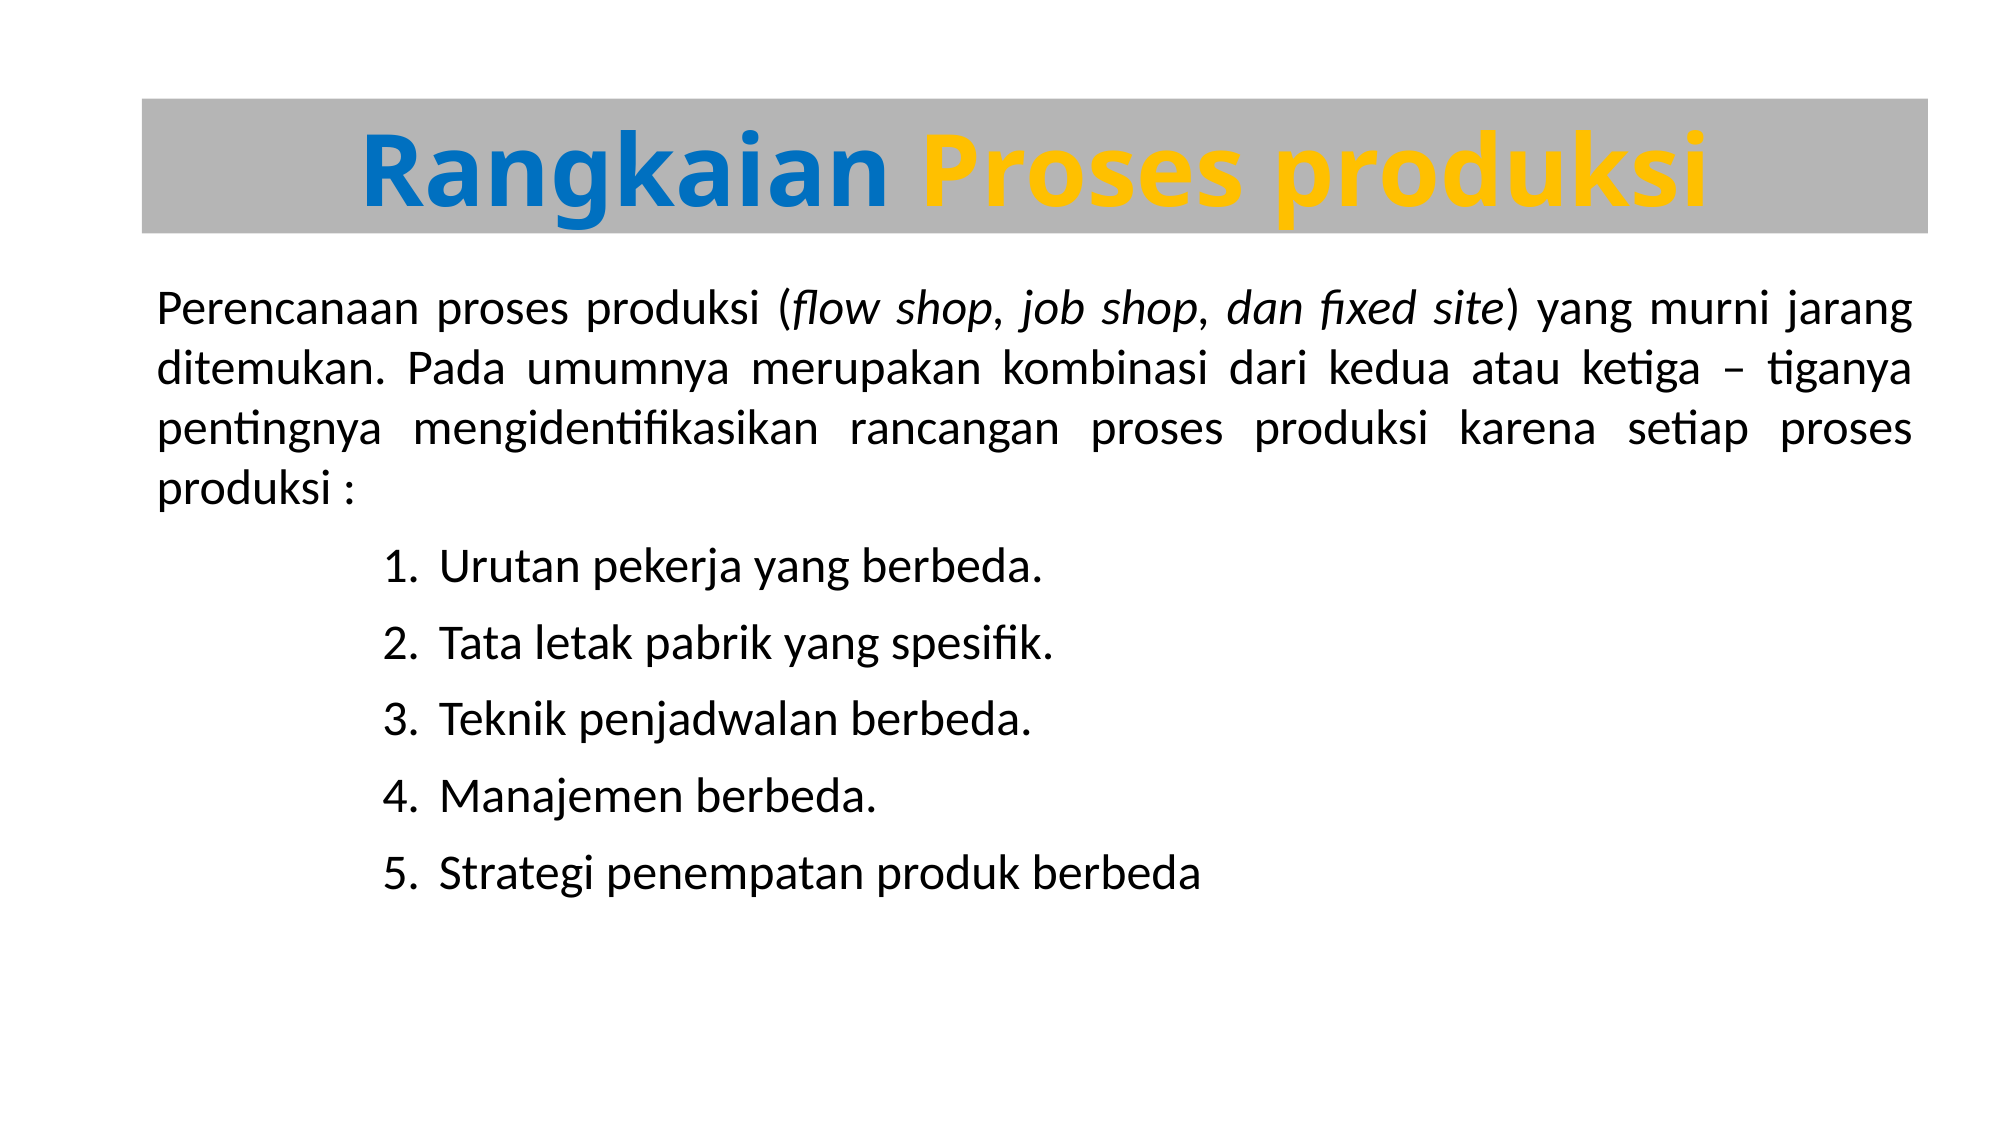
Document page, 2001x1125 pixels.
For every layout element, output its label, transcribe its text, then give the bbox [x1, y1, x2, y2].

text_box Rangkaian Proses produksi [141, 98, 1928, 234]
text_box Urutan pekerja yang berbeda. Tata letak pabrik yang spesifik. Teknik penjadwalan berbeda. Manajemen berbeda. Strategi penempatan produk berbeda [367, 525, 1368, 907]
text_box Perencanaan proses produksi (flow shop, job shop, dan fixed site) yang murni jarang ditemukan. Pada umumnya merupakan kombinasi dari kedua atau ketiga – tiganya pentingnya mengidentifikasikan rancangan proses produksi karena setiap proses produksi : [141, 267, 1928, 523]
